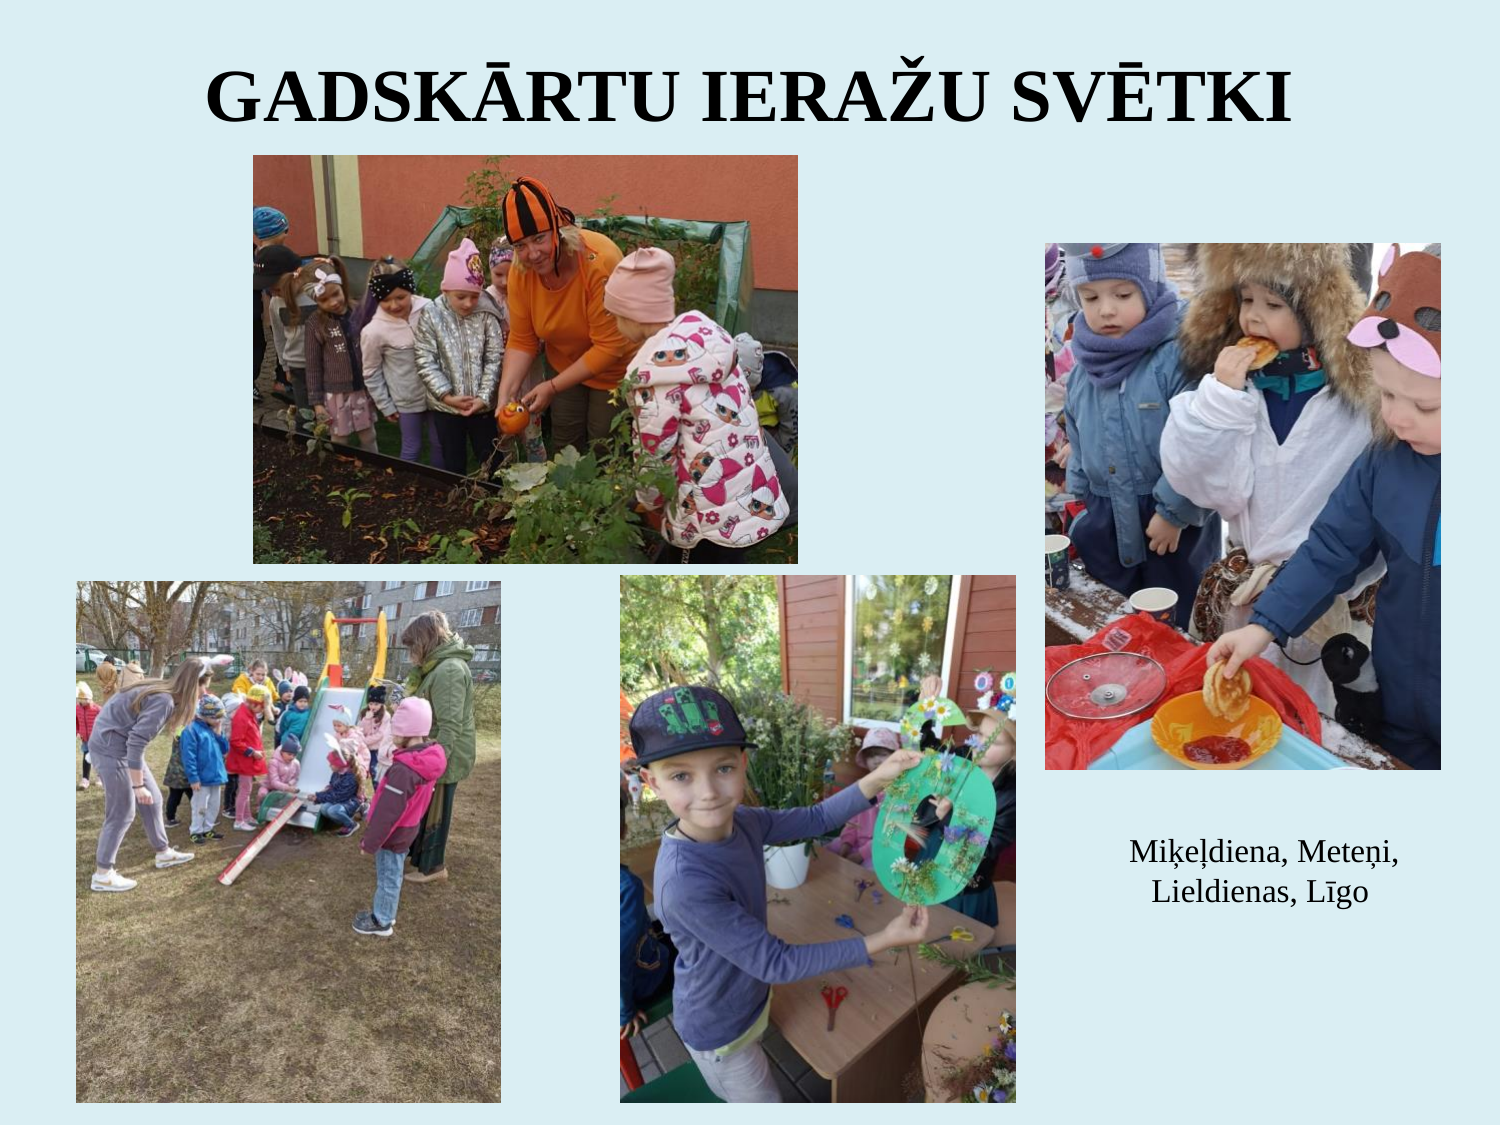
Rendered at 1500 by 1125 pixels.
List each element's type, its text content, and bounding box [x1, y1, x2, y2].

text_box Miķeļdiena, Meteņi, Lieldienas, Līgo [1062, 822, 1459, 917]
picture [253, 155, 798, 564]
picture [76, 581, 501, 1103]
picture [619, 575, 1016, 1103]
picture [1045, 243, 1441, 771]
title gadskārtu ieražu svētki [75, 45, 1425, 138]
